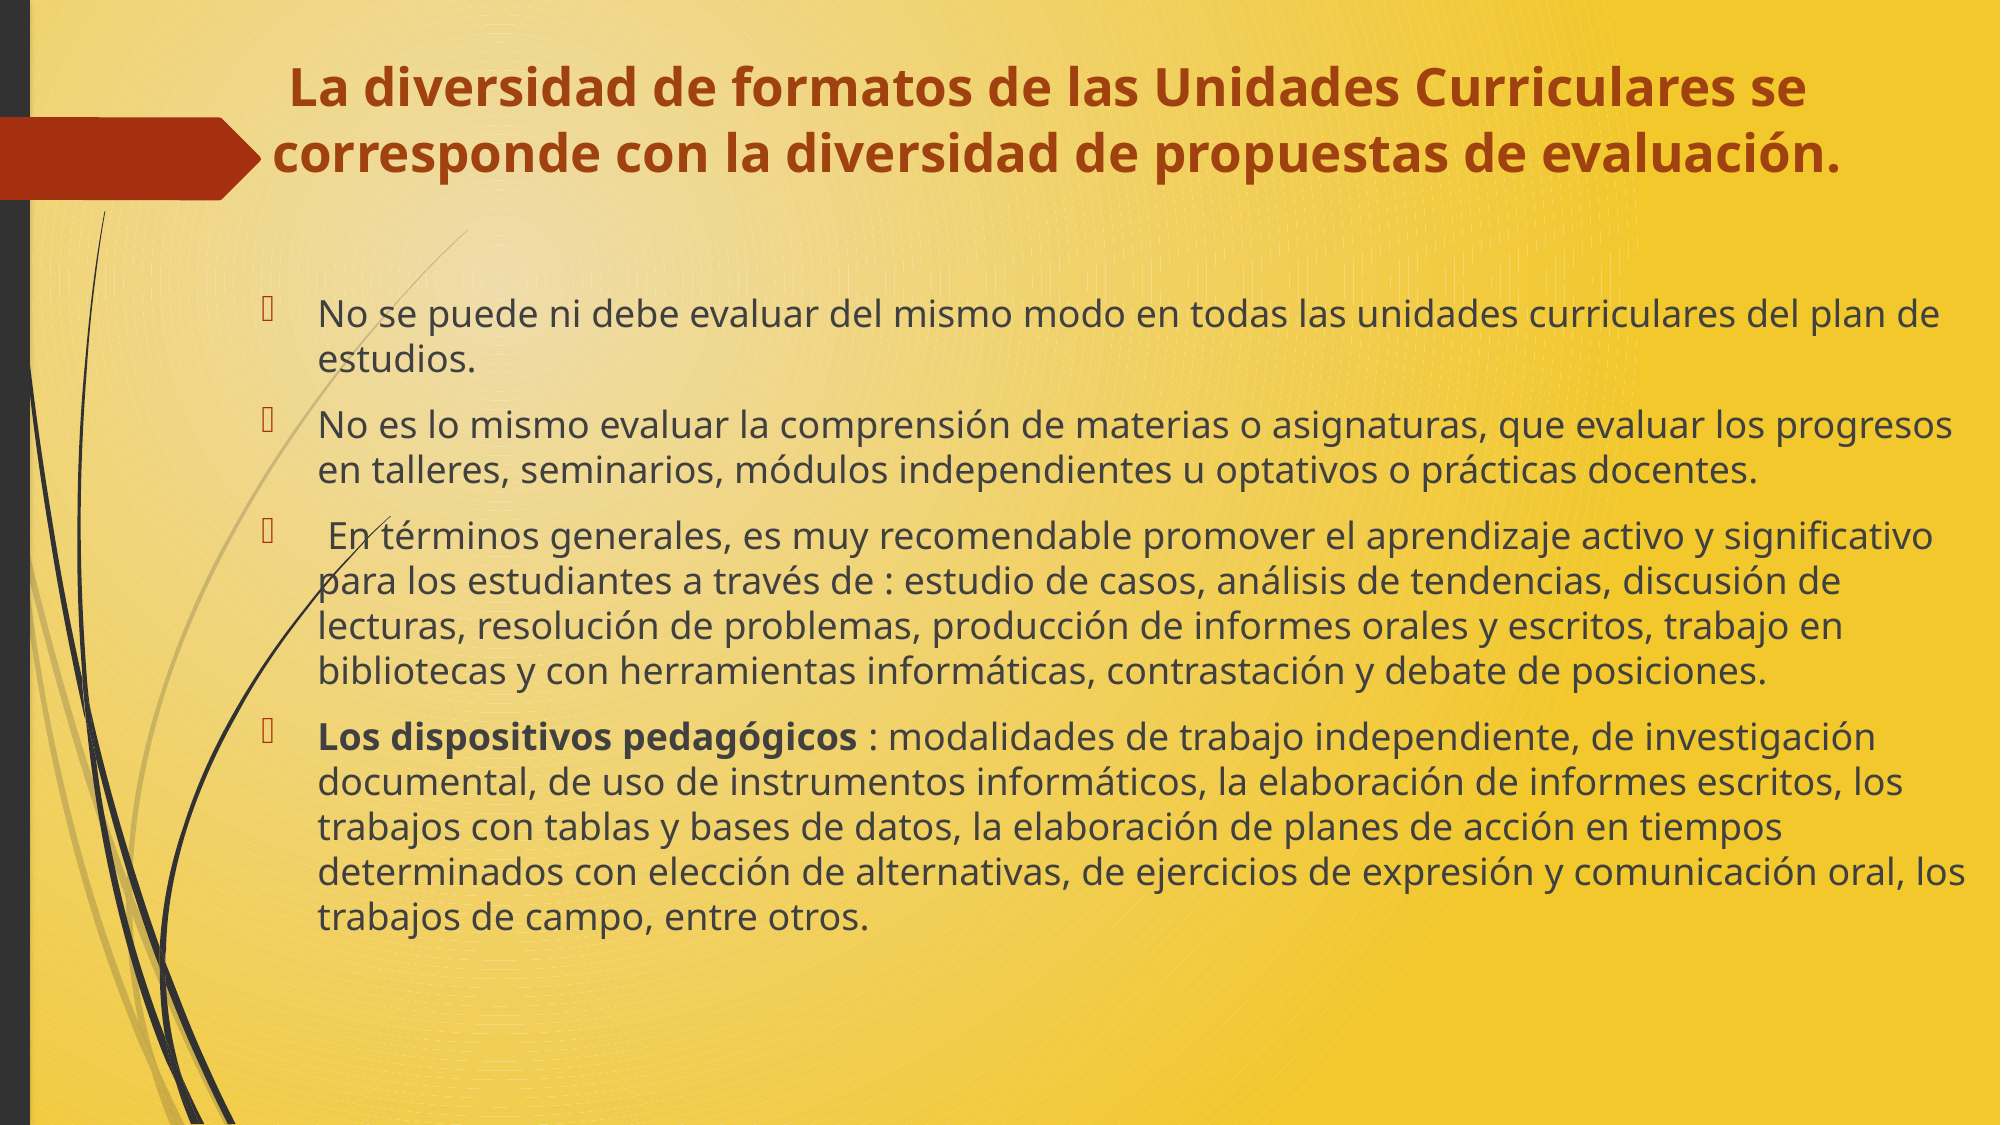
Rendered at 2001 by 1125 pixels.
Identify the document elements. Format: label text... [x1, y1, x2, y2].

title La diversidad de formatos de las Unidades Curriculares se corresponde con la diversidad de propuestas de evaluación. [257, 37, 1888, 282]
list No se puede ni debe evaluar del mismo modo en todas las unidades curriculares del plan de estudios. No es lo mismo evaluar la comprensión de materias o asignaturas, que evaluar los progresos en talleres, seminarios, módulos independientes u optativos o prácticas docentes. En términos generales, es muy recomendable promover el aprendizaje activo y significativo para los estudiantes a través de : estudio de casos, análisis de tendencias, discusión de lecturas, resolución de problemas, producción de informes orales y escritos, trabajo en bibliotecas y con herramientas informáticas, contrastación y debate de posiciones. Los dispositivos pedagógicos : modalidades de trabajo independiente, de investigación documental, de uso de instrumentos informáticos, la elaboración de informes escritos, los trabajos con tablas y bases de datos, la elaboración de planes de acción en tiempos determinados con elección de alternativas, de ejercicios de expresión y comunicación oral, los trabajos de campo, entre otros. [246, 282, 1984, 1090]
